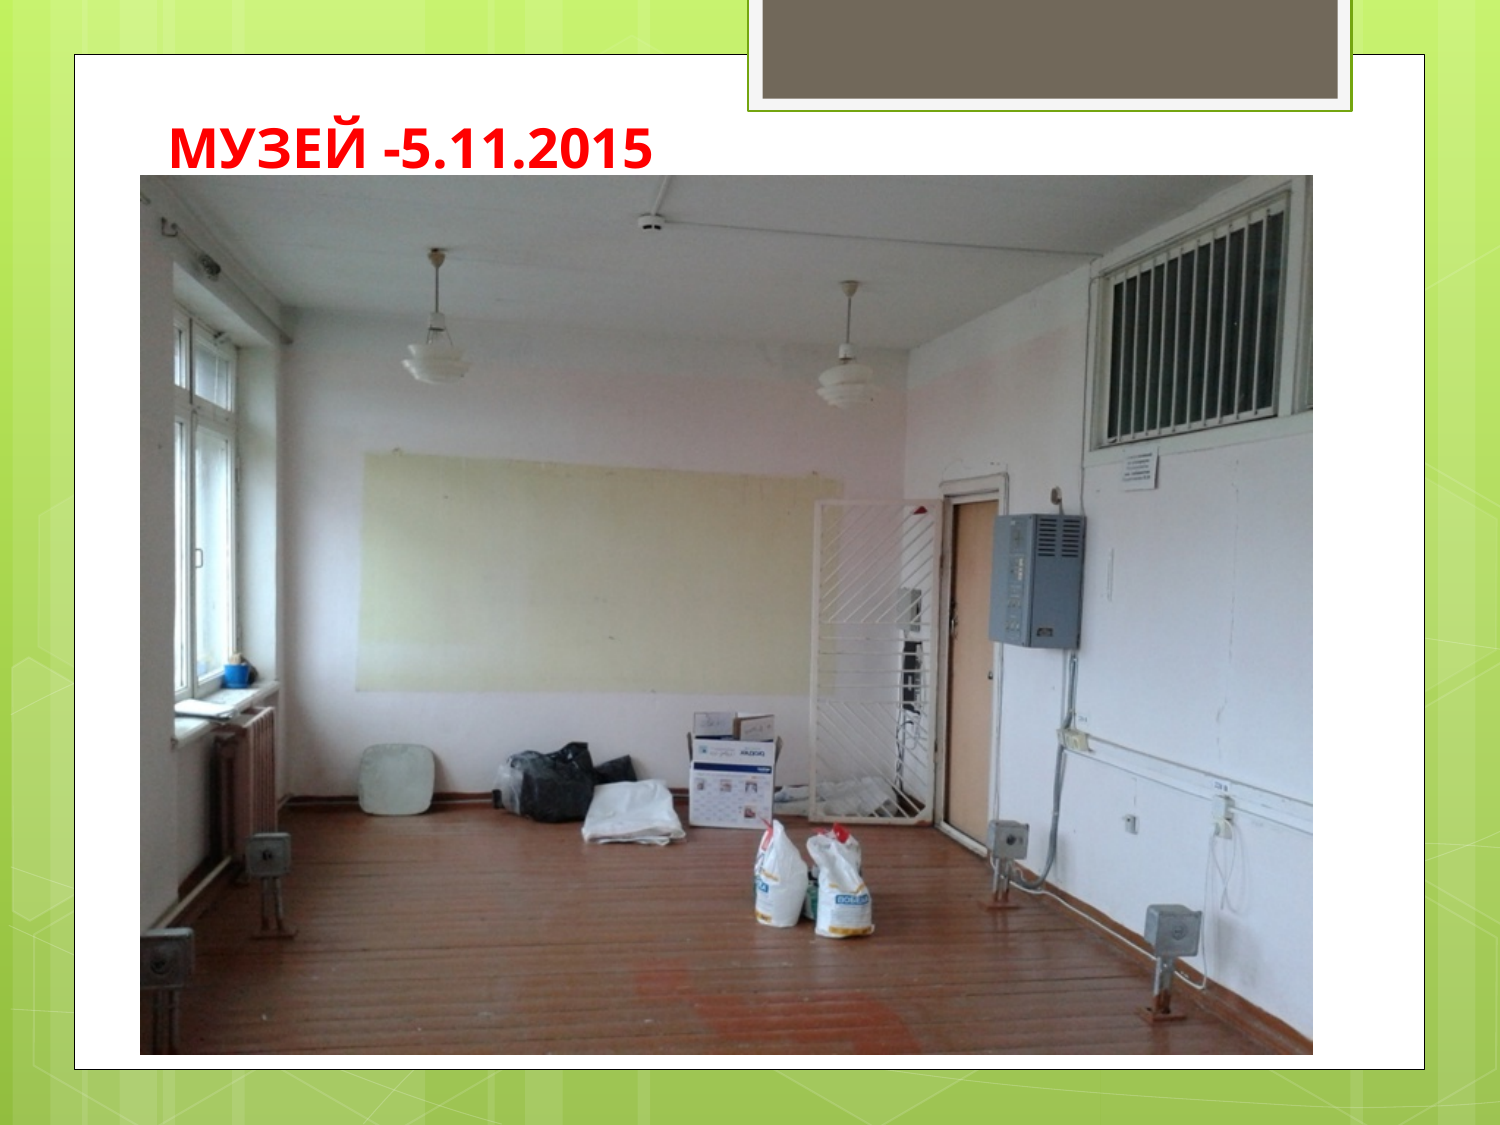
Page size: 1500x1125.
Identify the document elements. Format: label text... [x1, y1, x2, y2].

title МУЗЕЙ -5.11.2015 [152, 105, 1305, 173]
picture [140, 175, 1313, 1055]
